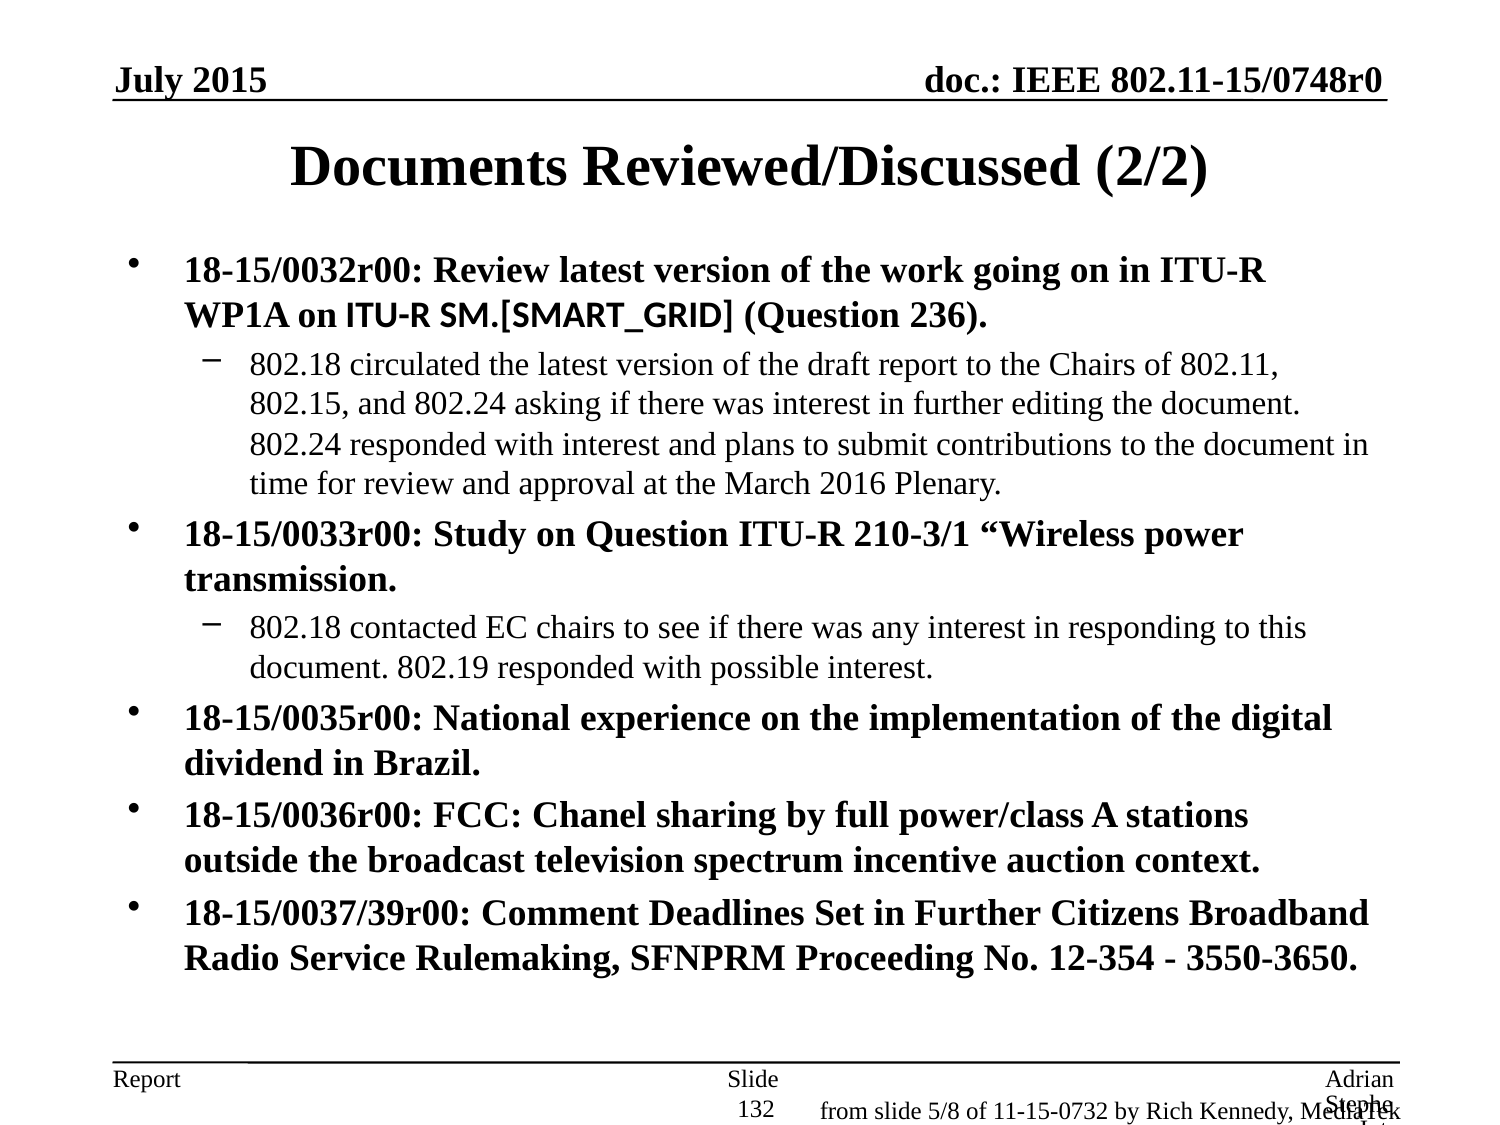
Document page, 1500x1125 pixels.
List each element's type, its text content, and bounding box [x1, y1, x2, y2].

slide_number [114, 54, 374, 101]
slide_number Slide 132 [711, 1061, 801, 1087]
list 18-15/0032r00: Review latest version of the work going on in ITU-R WP1A on ITU-R SM.[SMART_GRID] (Question 236). 802.18 circulated the latest version of the draft report to the Chairs of 802.11, 802.15, and 802.24 asking if there was interest in further editing the document. 802.24 responded with interest and plans to submit contributions to the document in time for review and approval at the March 2016 Plenary. 18-15/0033r00: Study on Question ITU-R 210-3/1 “Wireless power transmission. 802.18 contacted EC chairs to see if there was any interest in responding to this document. 802.19 responded with possible interest. 18-15/0035r00: National experience on the implementation of the digital dividend in Brazil. 18-15/0036r00: FCC: Chanel sharing by full power/class A stations outside the broadcast television spectrum incentive auction context. 18-15/0037/39r00: Comment Deadlines Set in Further Citizens Broadband Radio Service Rulemaking, SFNPRM Proceeding No. 12-354 - 3550-3650. [112, 237, 1388, 1025]
title Documents Reviewed/Discussed (2/2) [112, 112, 1388, 213]
text_box from slide 5/8 of 11-15-0732 by Rich Kennedy, MediaTek [343, 1087, 1417, 1125]
footer Adrian Stephens, Intel [1324, 1061, 1402, 1087]
